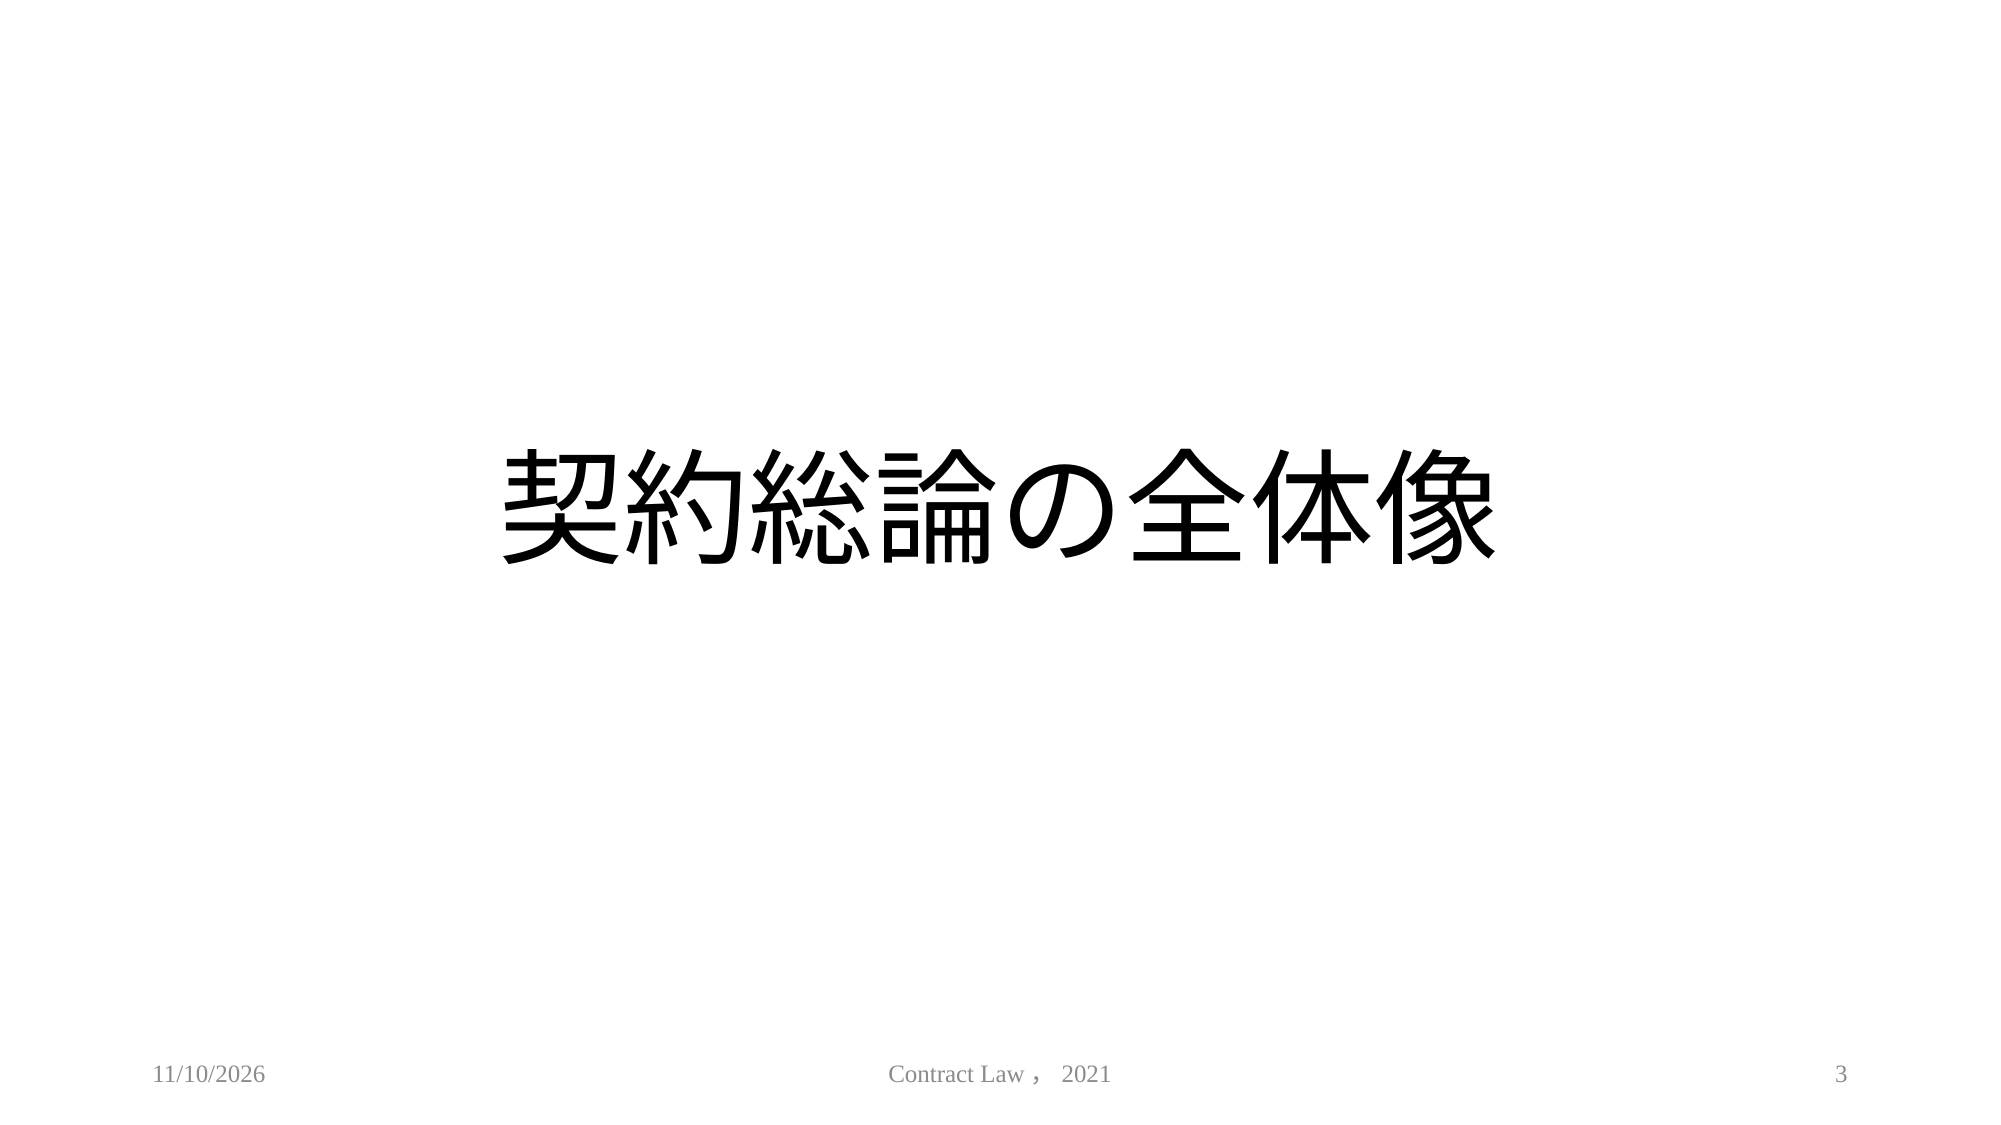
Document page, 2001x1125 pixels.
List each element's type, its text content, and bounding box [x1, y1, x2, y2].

title 契約総論の全体像 [136, 280, 1862, 749]
slide_number 3 [1412, 1042, 1863, 1103]
footer Contract Law，2021 [662, 1042, 1338, 1103]
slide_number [137, 1042, 588, 1103]
